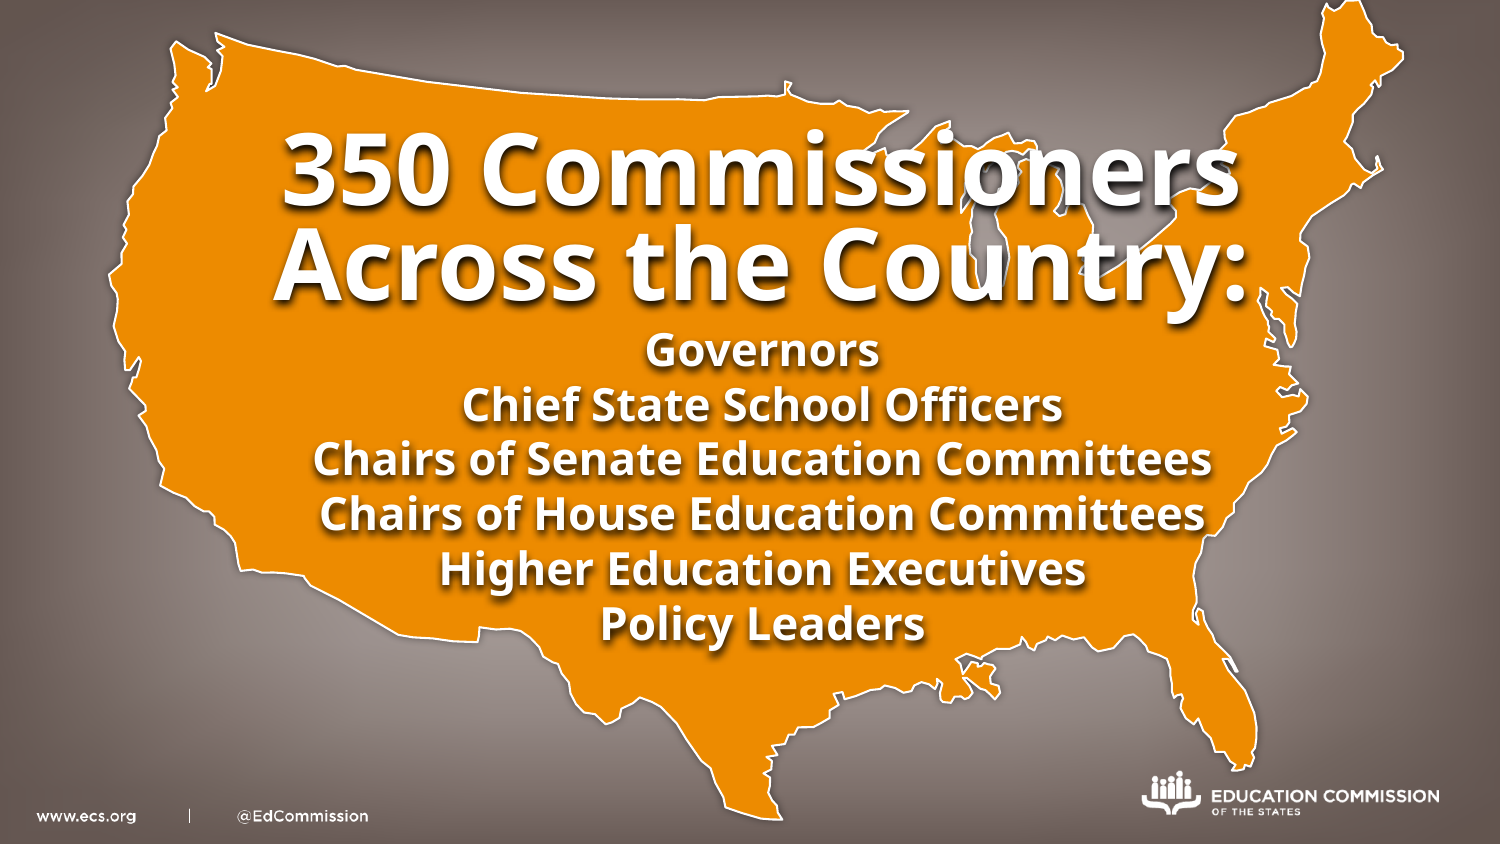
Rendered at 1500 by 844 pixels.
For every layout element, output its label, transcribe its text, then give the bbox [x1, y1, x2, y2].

text_box [1170, 670, 1257, 771]
picture [0, 0, 1500, 844]
text_box [1231, 0, 1404, 121]
text_box [560, 670, 1001, 820]
text_box 350 Commissioners Across the Country: Governors Chief State School Officers Chairs of Senate Education Committees Chairs of House Education Committees Higher Education Executives Policy Leaders [118, 122, 1407, 658]
text_box [165, 32, 909, 121]
